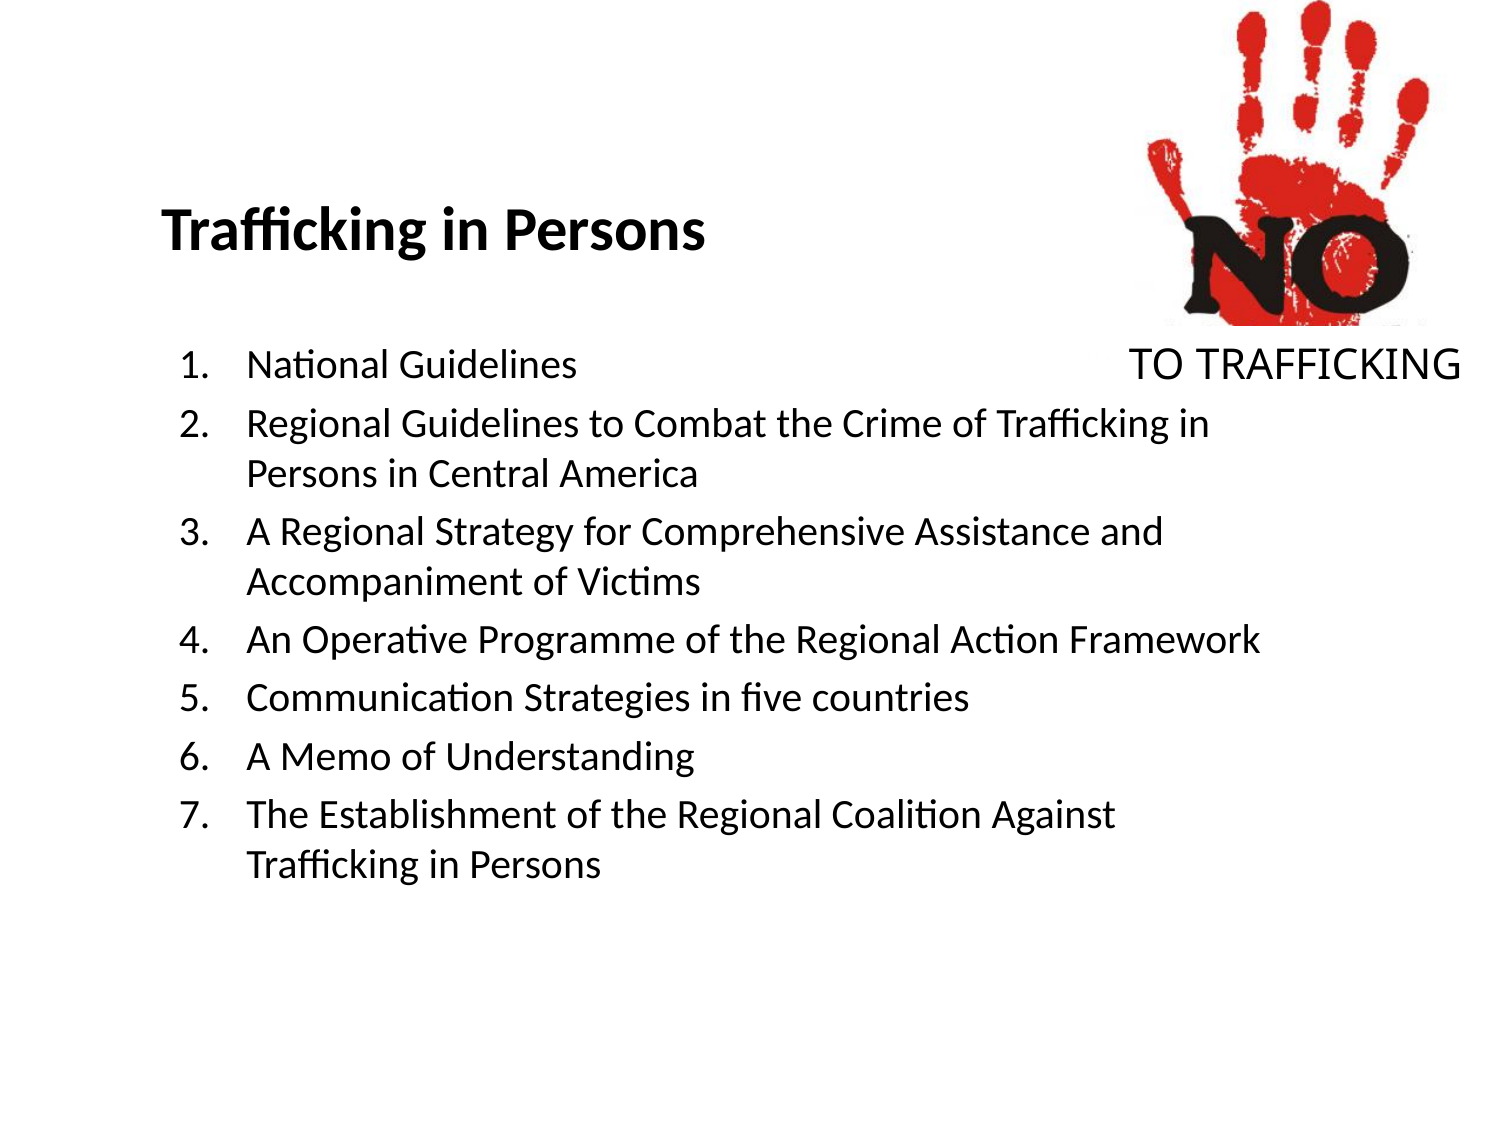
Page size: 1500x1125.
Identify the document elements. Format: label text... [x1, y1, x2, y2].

picture [1089, 0, 1500, 360]
text_box TO TRAFFICKING [1108, 369, 1483, 399]
title Trafficking in Persons [118, 178, 750, 274]
list National Guidelines Regional Guidelines to Combat the Crime of Trafficking in Persons in Central America A Regional Strategy for Comprehensive Assistance and Accompaniment of Victims An Operative Programme of the Regional Action Framework Communication Strategies in five countries A Memo of Understanding The Establishment of the Regional Coalition Against Trafficking in Persons [111, 277, 1295, 1012]
